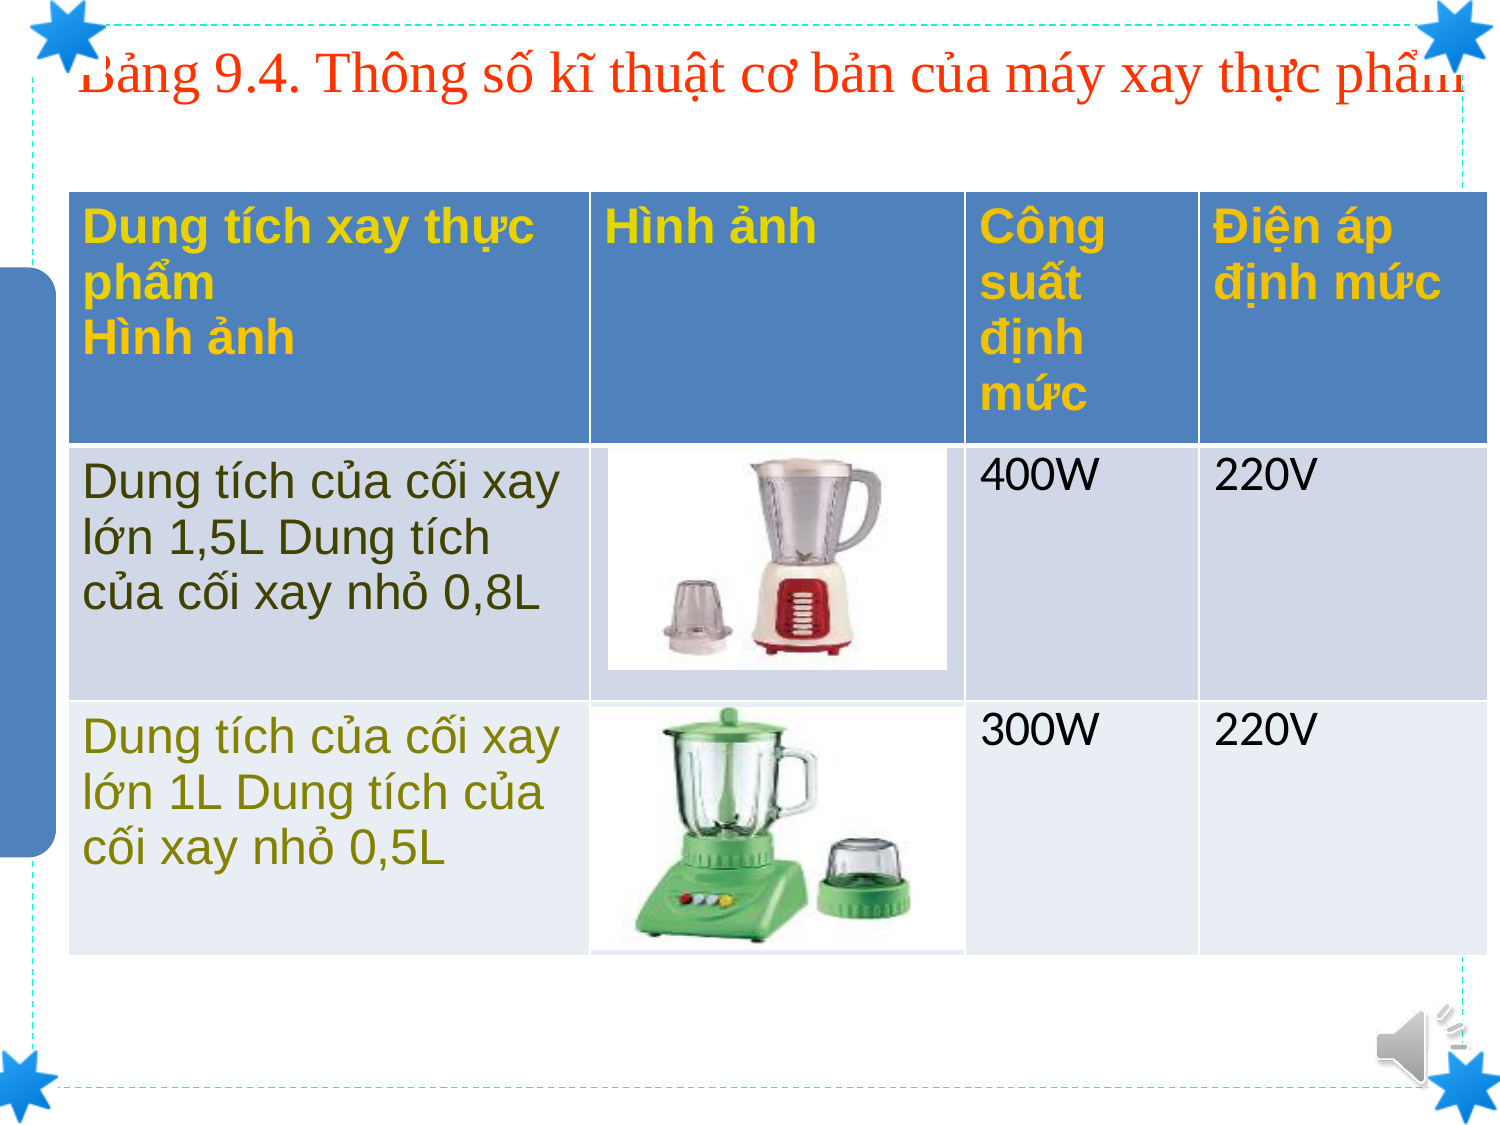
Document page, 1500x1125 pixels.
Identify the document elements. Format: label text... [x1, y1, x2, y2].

picture [1374, 999, 1500, 1125]
table_cell [591, 702, 964, 706]
text_box [0, 265, 59, 860]
text_box Bảng 9.4. Thông số kĩ thuật cơ bản của máy xay thực phẩm [62, 26, 1481, 112]
table_header Dung tích xay thực phẩm Hình ảnh [69, 192, 589, 443]
table_header Công suất định mức [966, 192, 1198, 443]
text_box [32, 83, 1463, 1088]
table_cell 400W [966, 448, 1198, 700]
table_cell 220V [1200, 448, 1487, 700]
table_header Hình ảnh [591, 192, 964, 443]
picture [590, 707, 965, 950]
table_cell [591, 448, 964, 700]
picture [0, 1049, 58, 1125]
table_cell 220V [1200, 702, 1487, 955]
table_cell Dung tích của cối xay lớn 1,5L Dung tích của cối xay nhỏ 0,8L [69, 448, 589, 700]
picture [29, 0, 106, 76]
picture [1416, 0, 1493, 76]
table_cell 300W [966, 702, 1198, 955]
table_cell Dung tích của cối xay lớn 1L Dung tích của cối xay nhỏ 0,5L [69, 702, 589, 955]
table_header Điện áp định mức [1200, 192, 1487, 443]
picture [608, 447, 948, 670]
